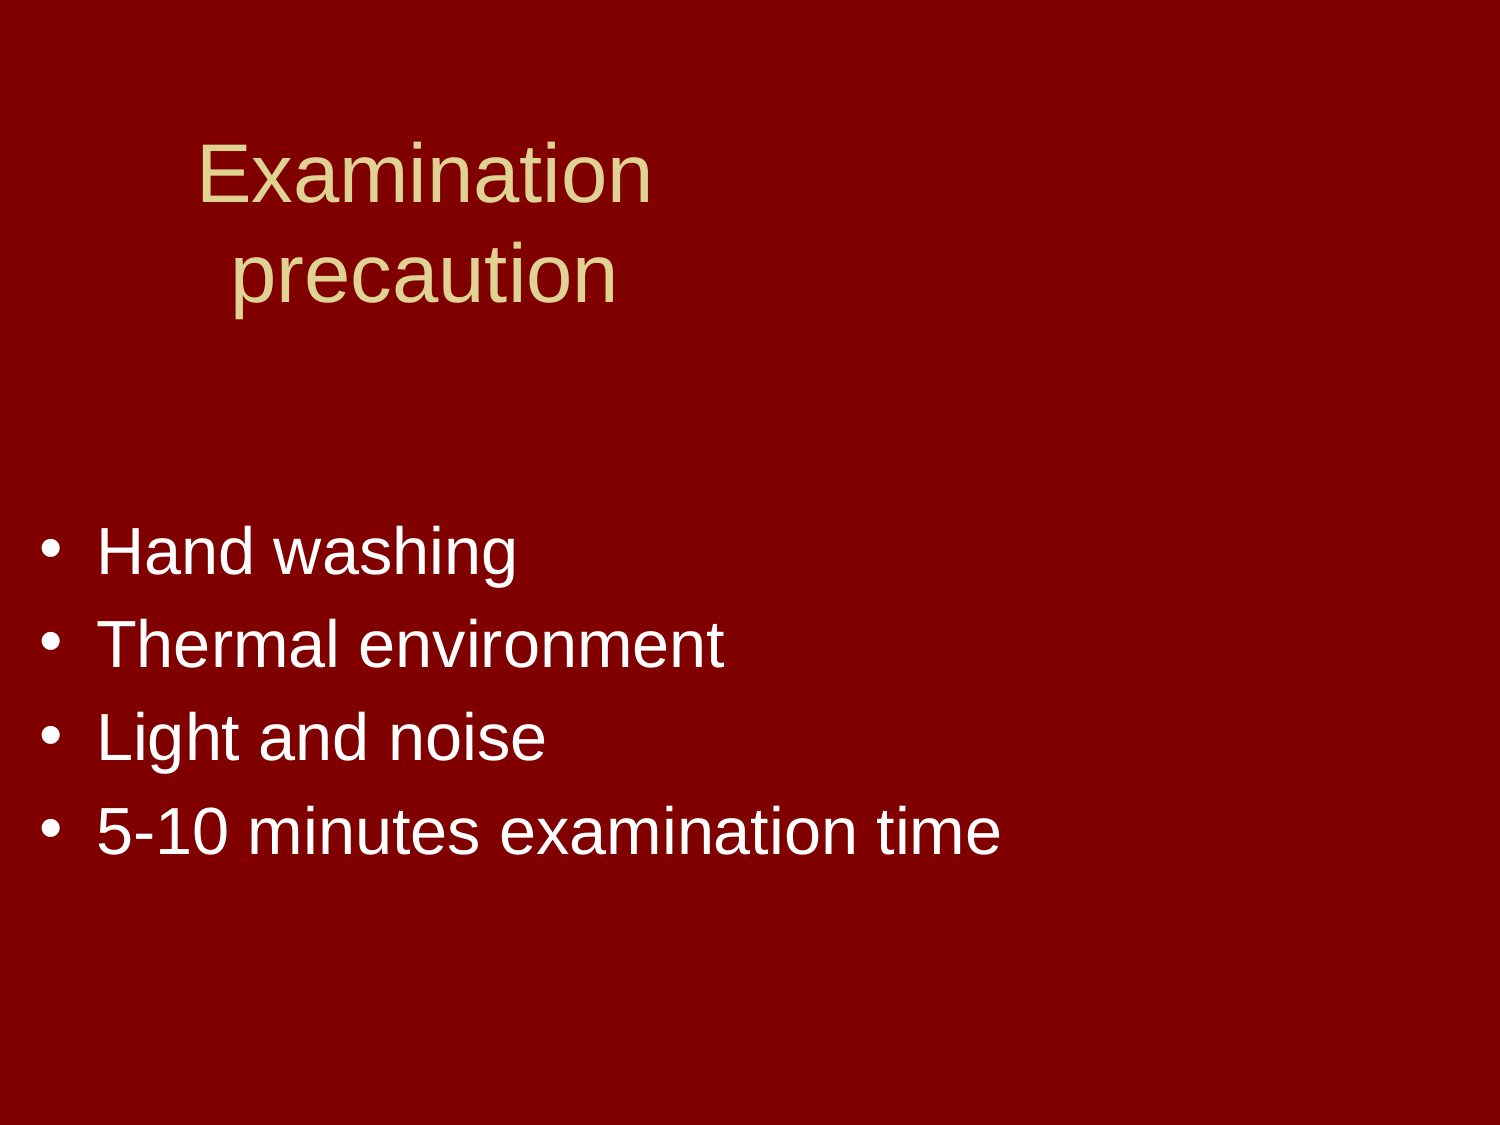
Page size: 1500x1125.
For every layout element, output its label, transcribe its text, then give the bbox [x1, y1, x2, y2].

title Examination precaution [37, 125, 813, 313]
list Hand washing Thermal environment Light and noise 5-10 minutes examination time [24, 500, 1375, 975]
